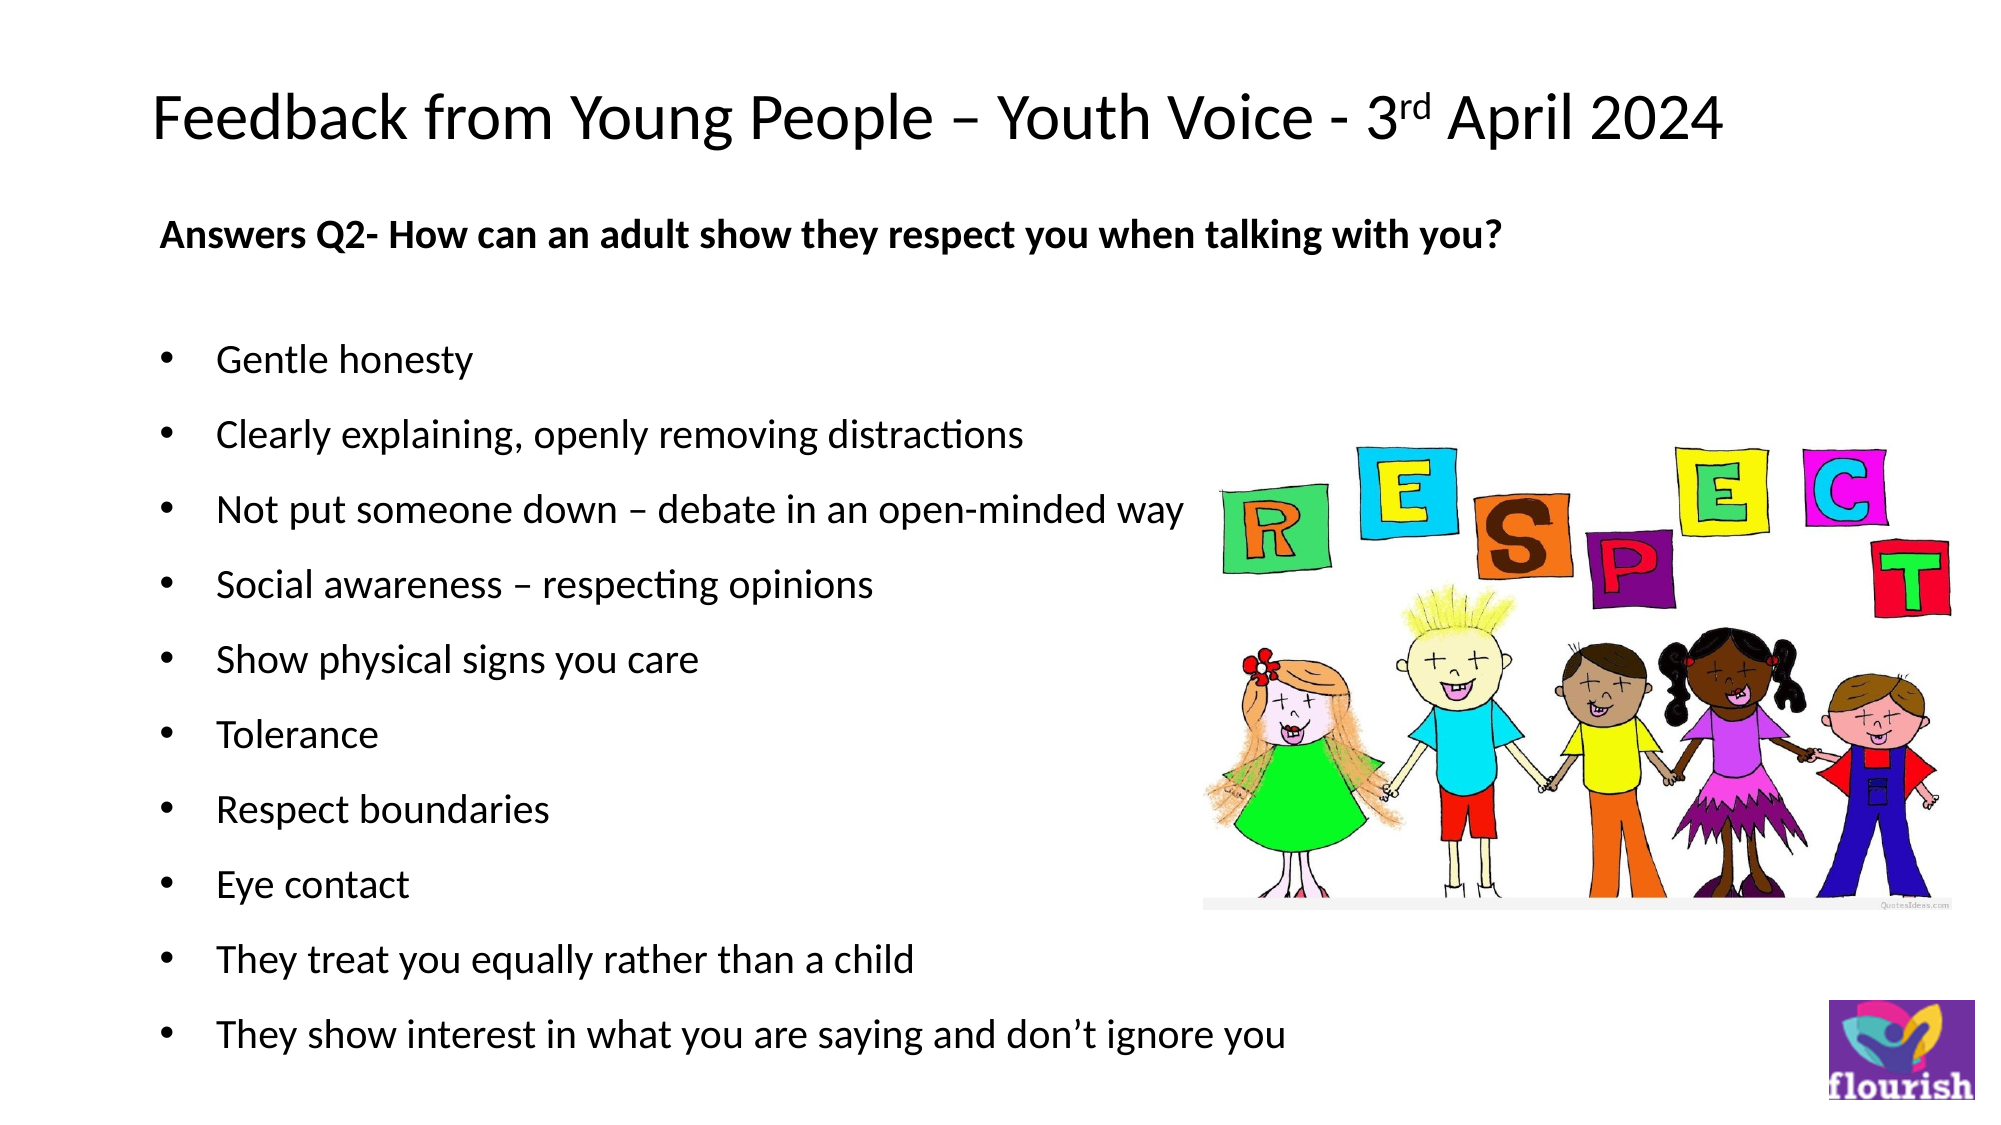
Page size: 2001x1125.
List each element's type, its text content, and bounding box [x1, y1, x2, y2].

text_box Answers Q2- How can an adult show they respect you when talking with you? Gentle honesty Clearly explaining, openly removing distractions Not put someone down – debate in an open-minded way Social awareness – respecting opinions Show physical signs you care Tolerance Respect boundaries Eye contact They treat you equally rather than a child They show interest in what you are saying and don’t ignore you [144, 199, 1975, 1065]
picture [1203, 442, 1952, 910]
picture [1828, 1000, 1975, 1101]
title Feedback from Young People – Youth Voice - 3rd April 2024 [137, 59, 1863, 176]
